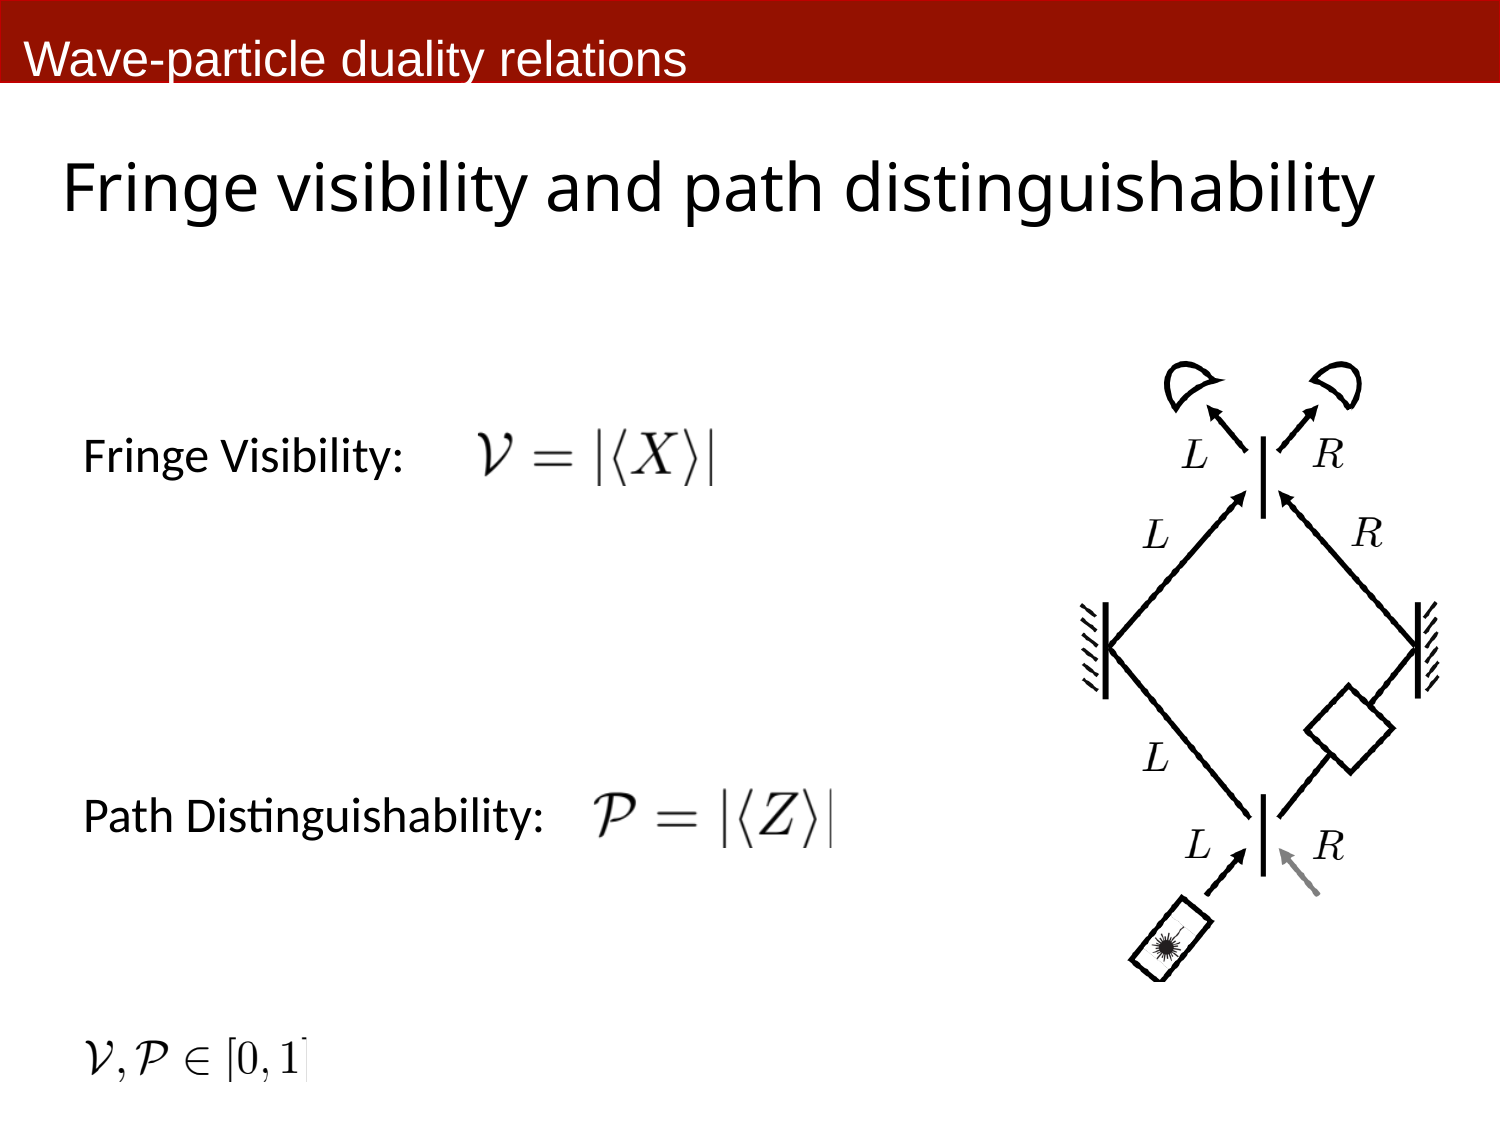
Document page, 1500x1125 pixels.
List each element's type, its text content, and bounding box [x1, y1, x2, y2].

text_box Fringe visibility and path distinguishability [46, 148, 1439, 233]
picture [477, 427, 713, 486]
picture [85, 1036, 307, 1082]
picture [1071, 348, 1457, 982]
text_box Wave-particle duality relations [8, 18, 703, 94]
picture [593, 787, 832, 848]
text_box Fringe Visibility: Path Distinguishability: [68, 415, 561, 850]
text_box [0, 0, 1500, 83]
